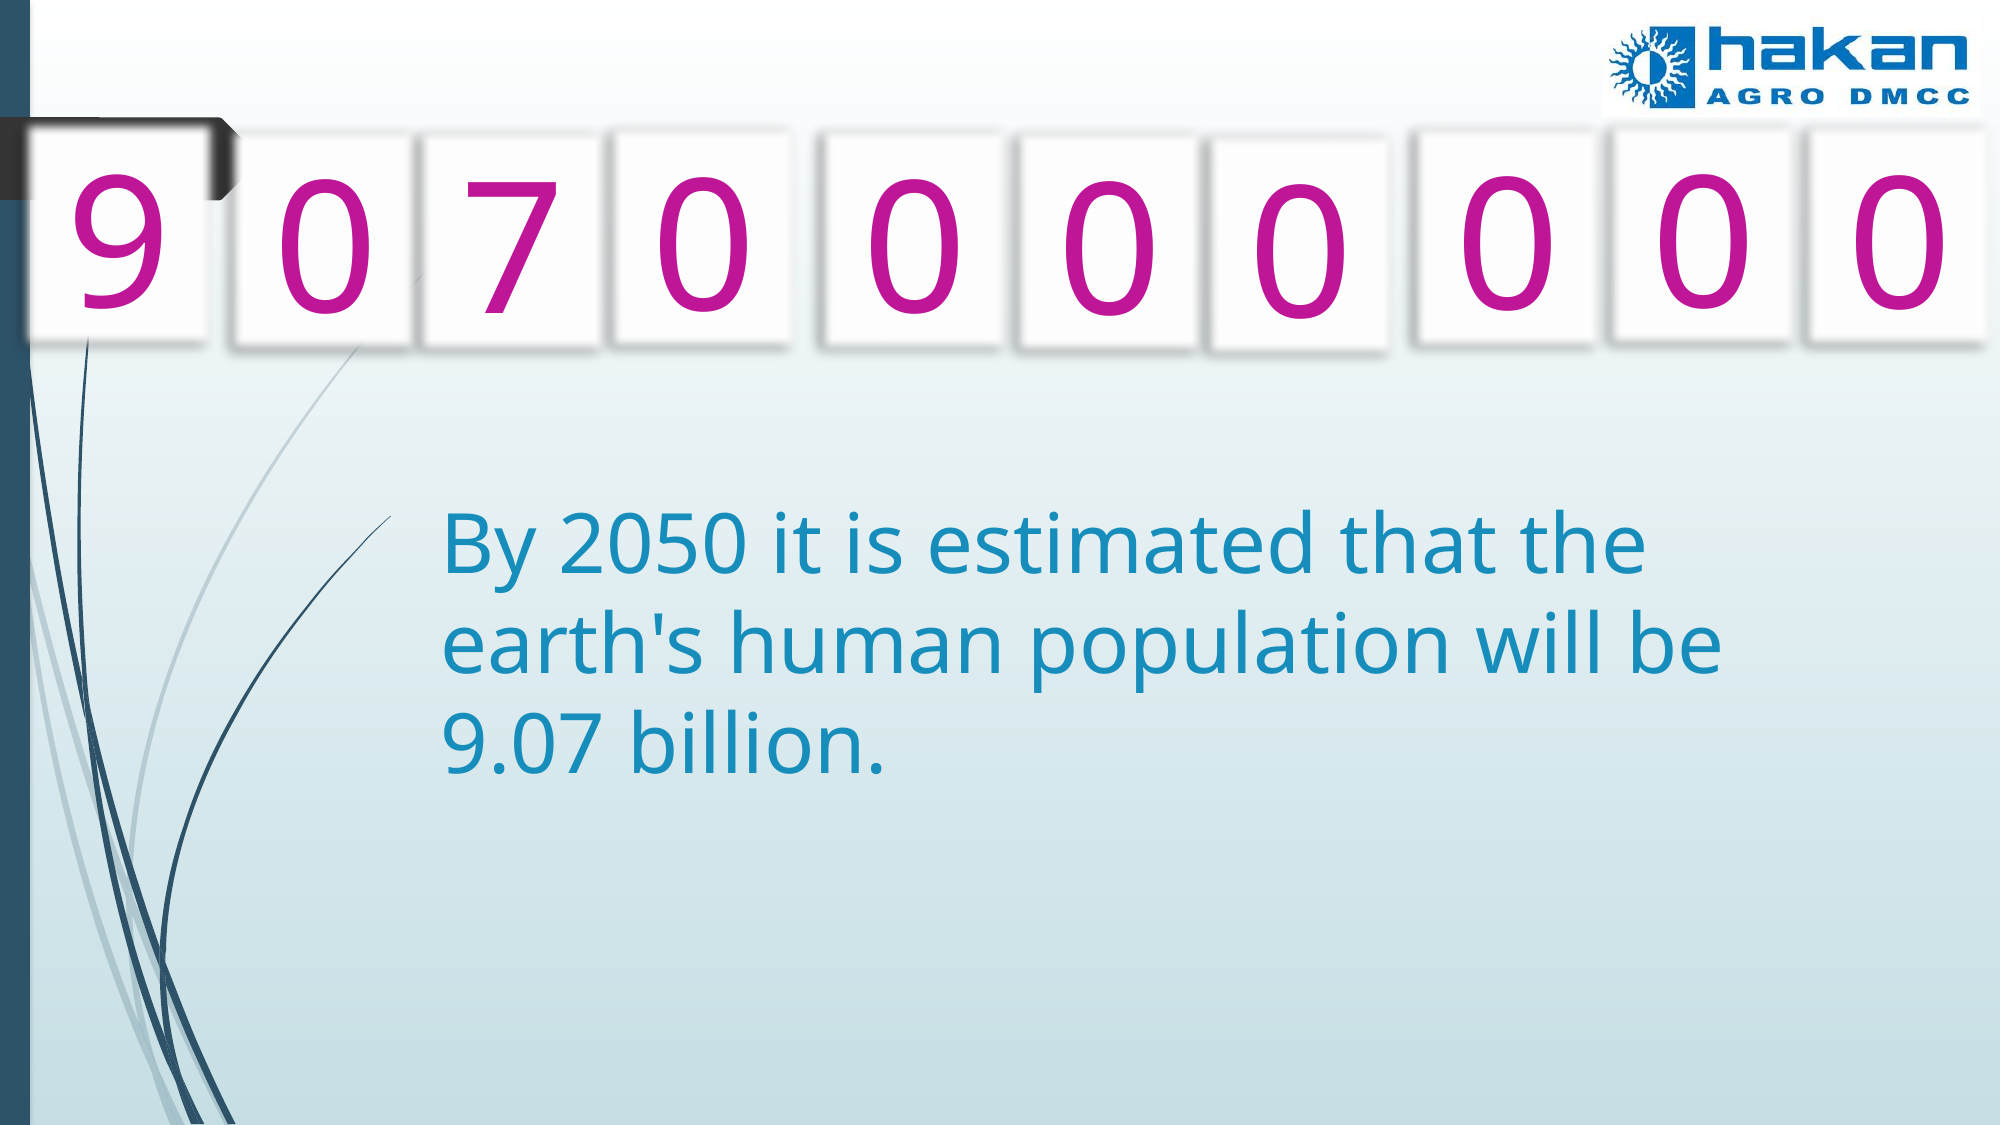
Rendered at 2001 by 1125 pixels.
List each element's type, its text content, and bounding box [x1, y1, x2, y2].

text_box 0 [1217, 143, 1385, 345]
text_box By 2050 it is estimated that the earth's human population will be 9.07 billion. [425, 482, 1888, 848]
text_box 0 [1816, 134, 1984, 336]
text_box 0 [831, 138, 999, 340]
text_box 0 [1619, 133, 1788, 335]
text_box 0 [241, 139, 407, 340]
text_box 7 [429, 140, 596, 342]
text_box 0 [1026, 140, 1194, 342]
text_box 0 [620, 136, 788, 338]
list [1602, 15, 1980, 117]
text_box 9 [35, 135, 203, 335]
text_box 0 [1424, 136, 1592, 338]
